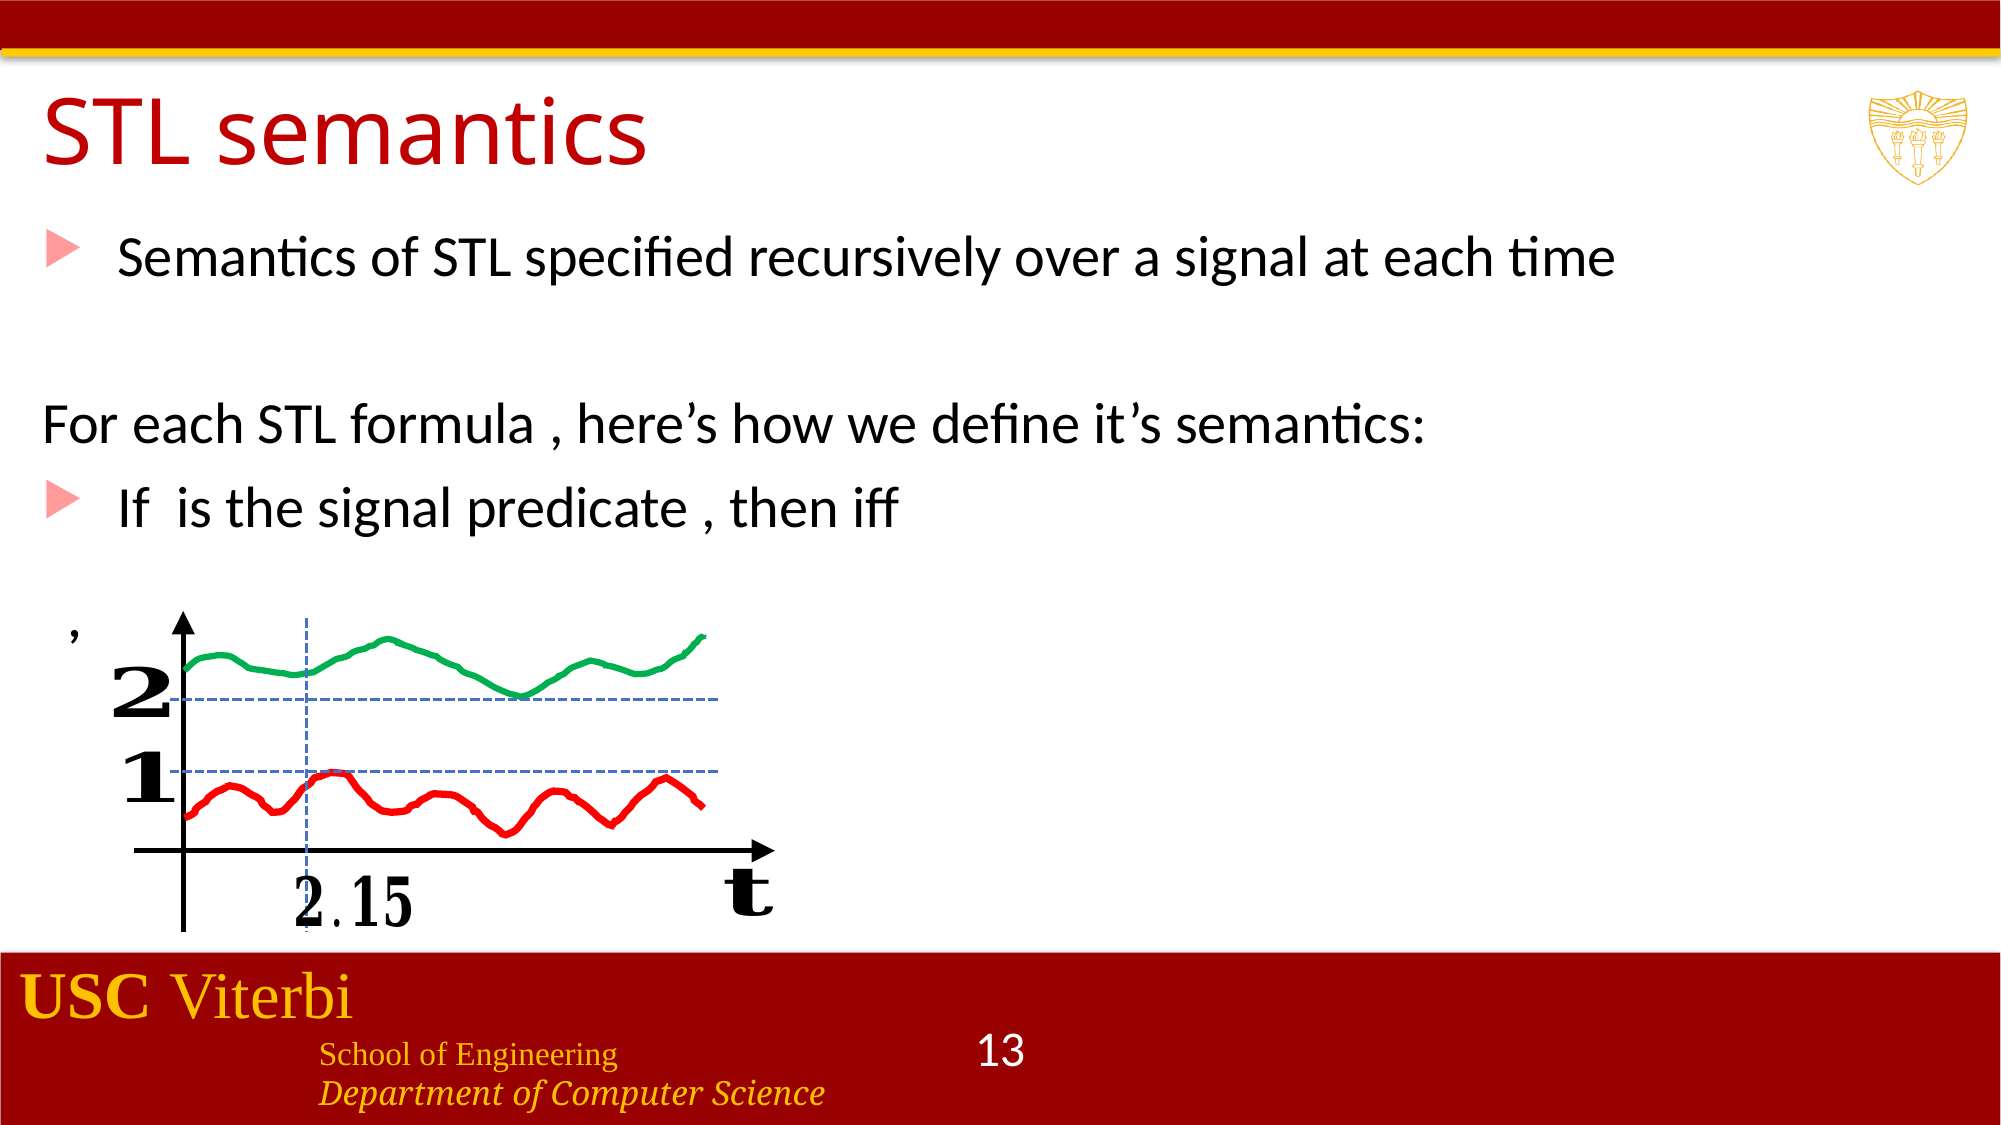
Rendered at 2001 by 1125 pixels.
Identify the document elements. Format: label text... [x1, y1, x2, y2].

text_box [184, 784, 306, 820]
title STL semantics [27, 70, 1819, 199]
text_box [184, 654, 306, 677]
text_box [307, 772, 705, 837]
picture [1836, 76, 2000, 199]
slide_number 13 [774, 1016, 1225, 1077]
text_box [307, 634, 705, 698]
